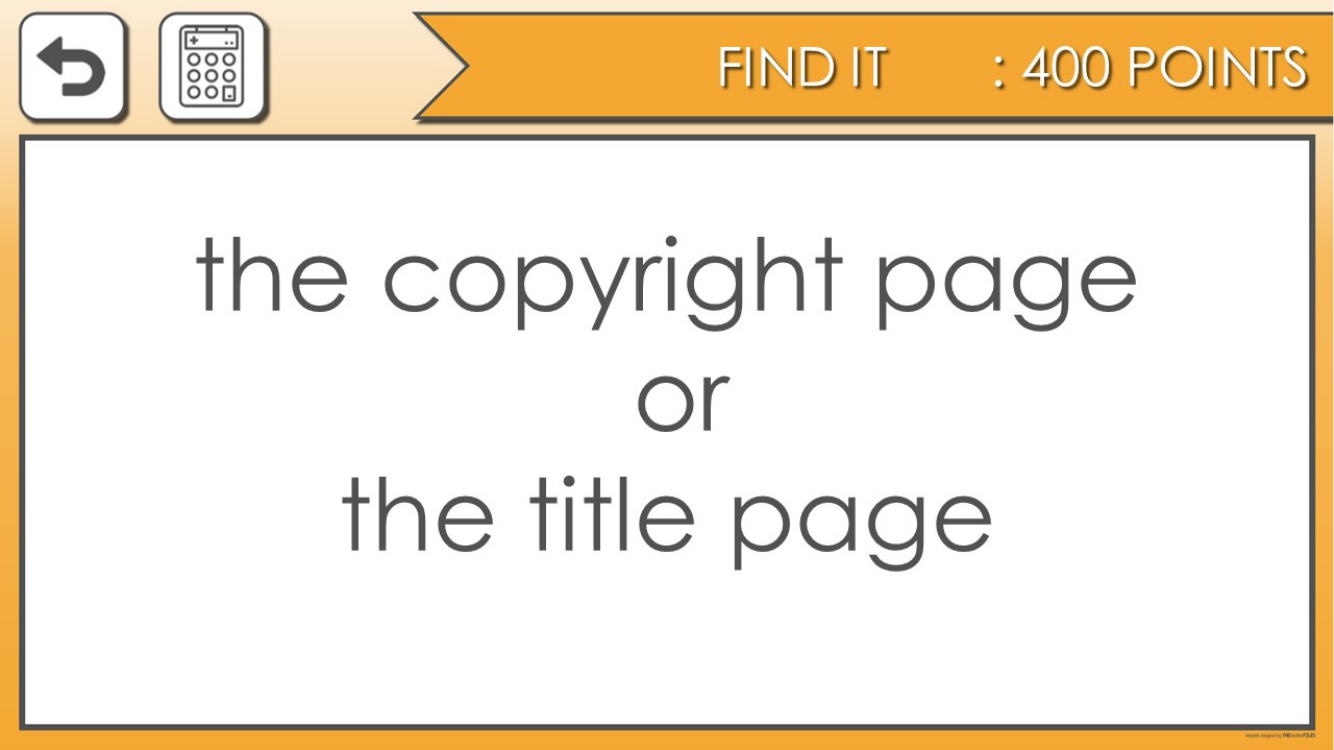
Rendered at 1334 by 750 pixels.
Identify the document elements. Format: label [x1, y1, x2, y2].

picture [0, 0, 1334, 750]
text_box [157, 10, 271, 126]
text_box [16, 10, 131, 126]
